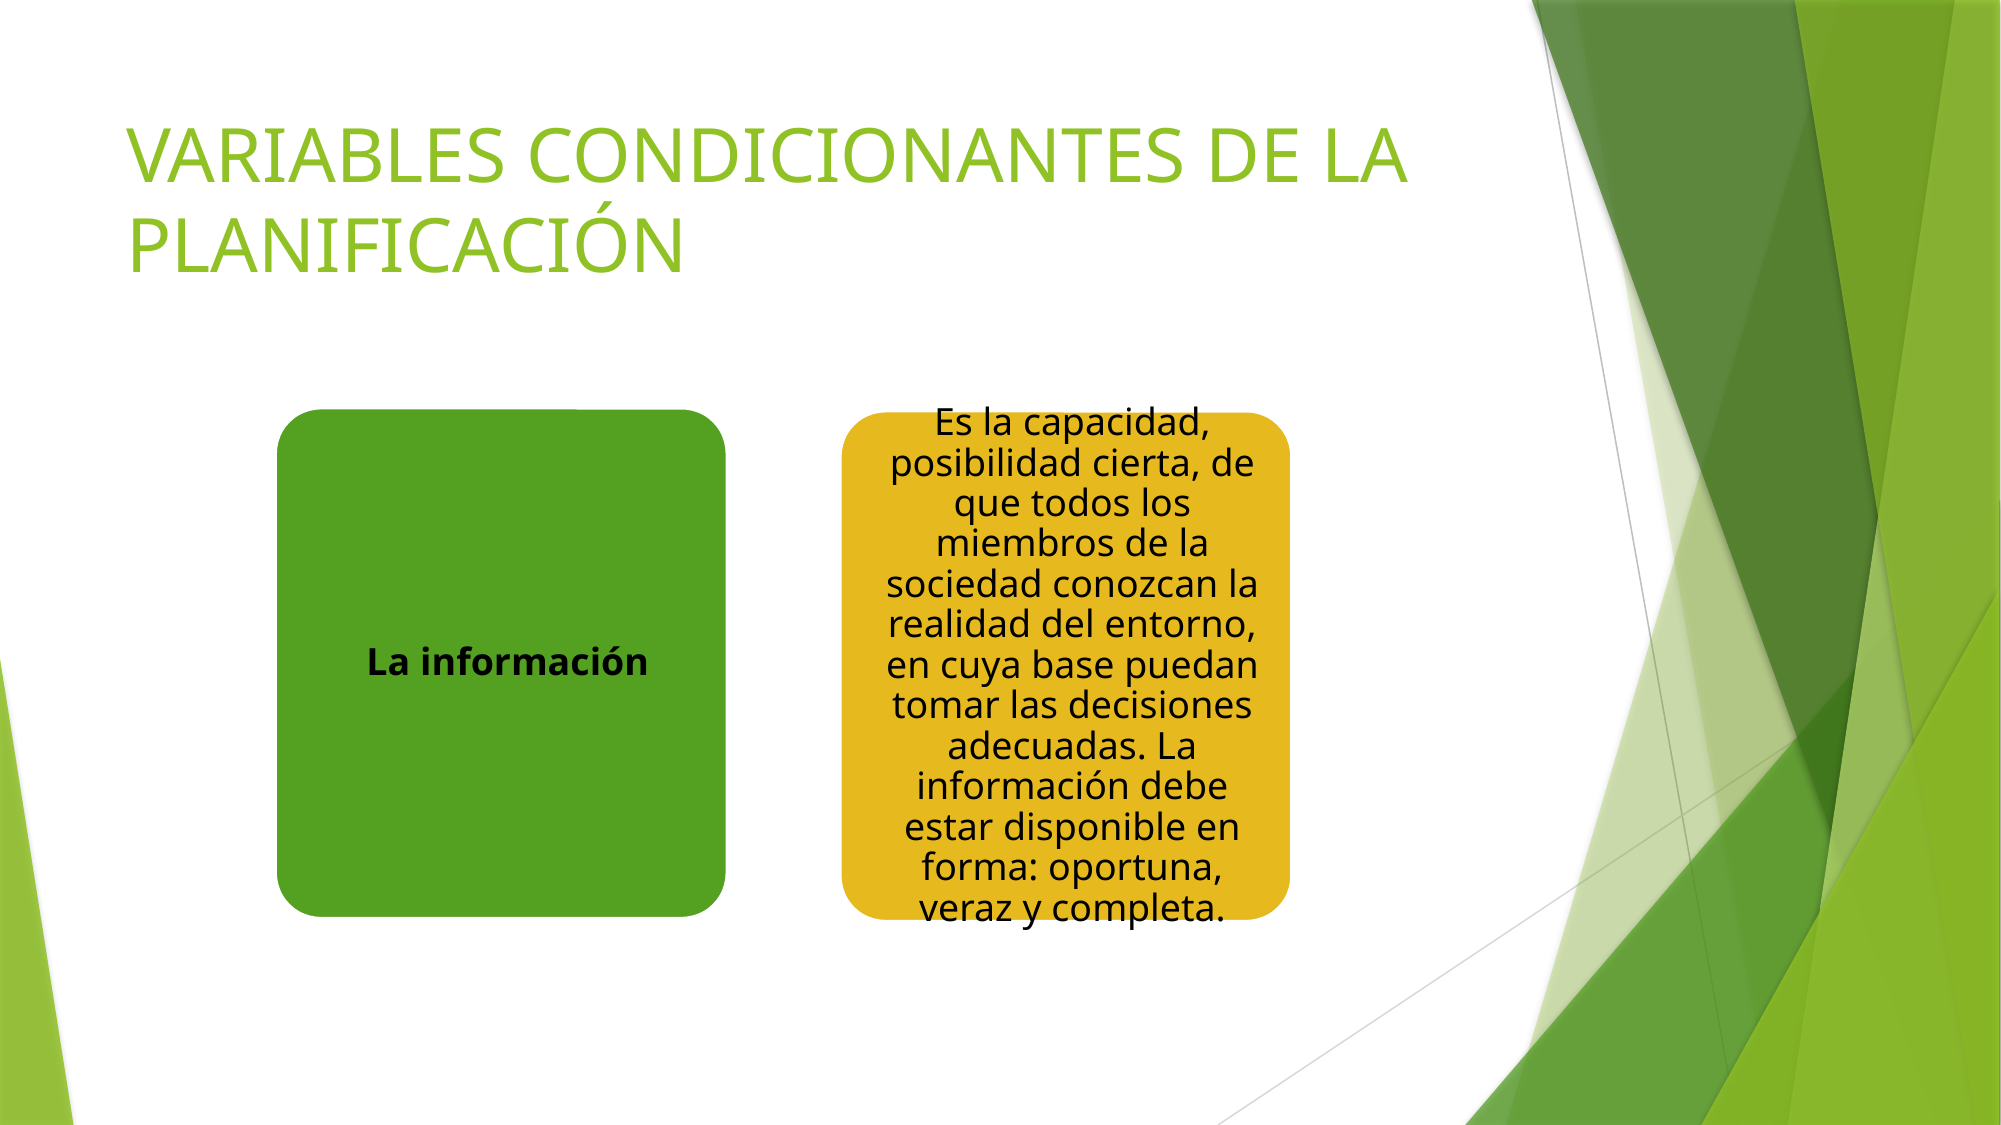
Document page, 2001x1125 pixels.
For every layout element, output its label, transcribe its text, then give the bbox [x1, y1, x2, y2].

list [274, 321, 1293, 1011]
title VARIABLES CONDICIONANTES DE LA PLANIFICACIÓN [111, 99, 1522, 317]
